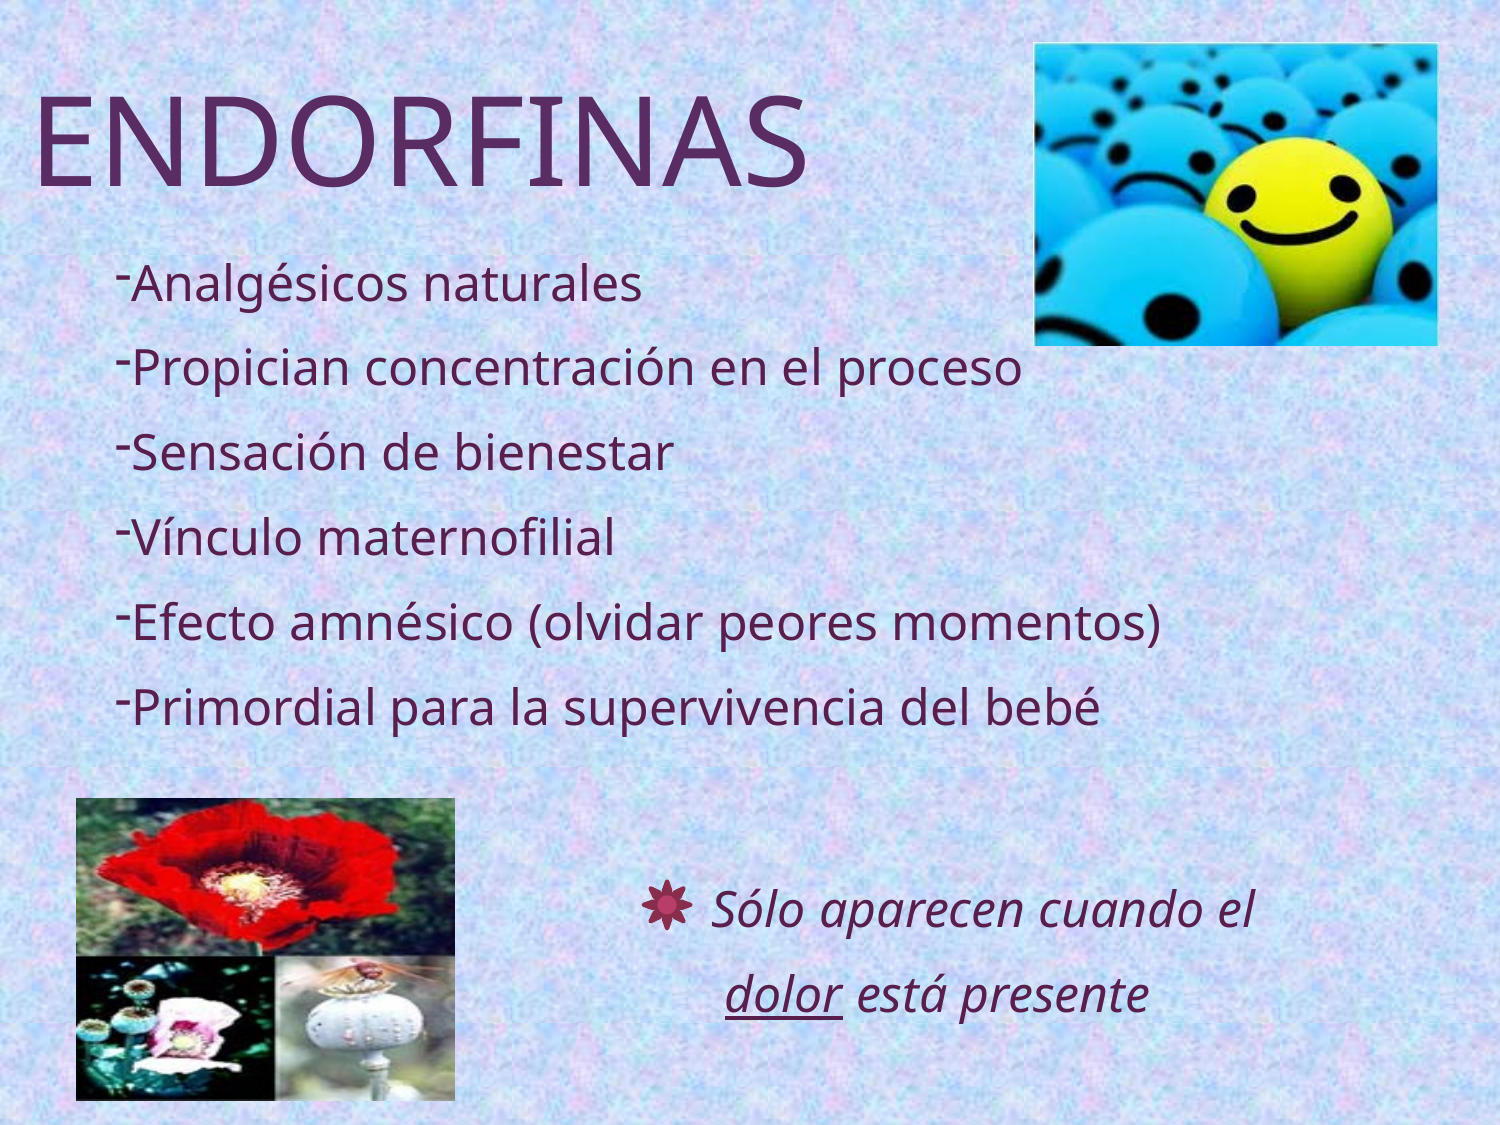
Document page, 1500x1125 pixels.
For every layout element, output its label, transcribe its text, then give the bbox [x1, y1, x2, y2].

text_box [641, 879, 693, 931]
text_box Sólo aparecen cuando el dolor está presente [696, 869, 1500, 1030]
text_box ENDORFINAS [14, 54, 827, 220]
picture [0, 0, 1500, 1125]
text_box Analgésicos naturales Propician concentración en el proceso Sensación de bienestar Vínculo maternofilial Efecto amnésico (olvidar peores momentos) Primordial para la supervivencia del bebé [100, 243, 1317, 744]
